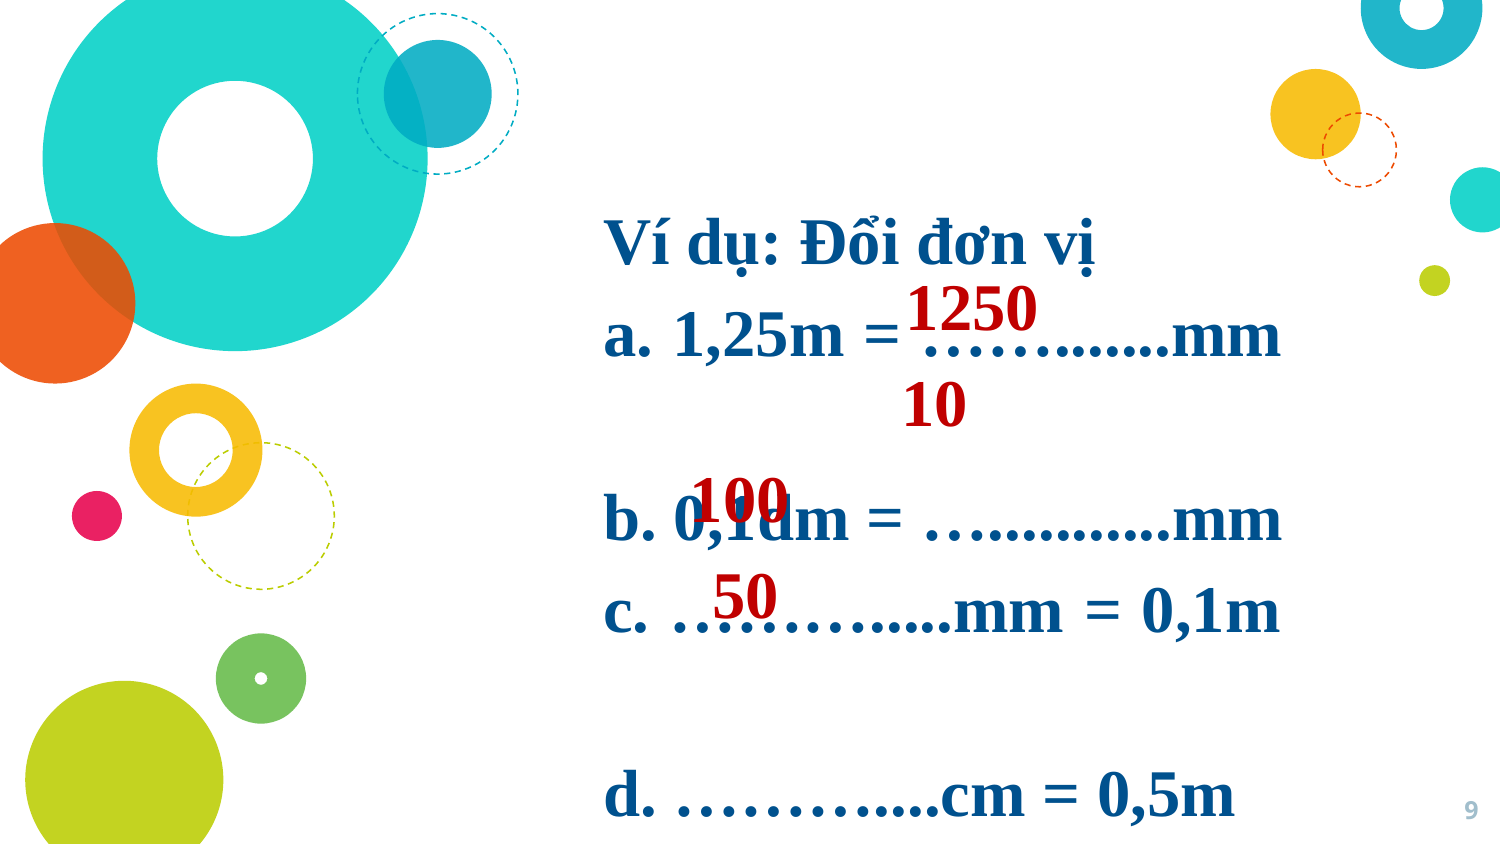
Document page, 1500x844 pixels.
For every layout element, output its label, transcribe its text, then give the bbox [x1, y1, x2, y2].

text_box 50 [697, 544, 864, 640]
text_box Ví dụ: Đổi đơn vị a. 1,25m = …….......mm b. 0,1dm = …...........mm c. ……….....mm = 0,1m d. ………....cm = 0,5m [529, 178, 1316, 837]
slide_number 9 [1416, 779, 1494, 844]
text_box 10 [886, 352, 1053, 448]
text_box 100 [675, 448, 841, 544]
text_box 1250 [890, 256, 1057, 352]
